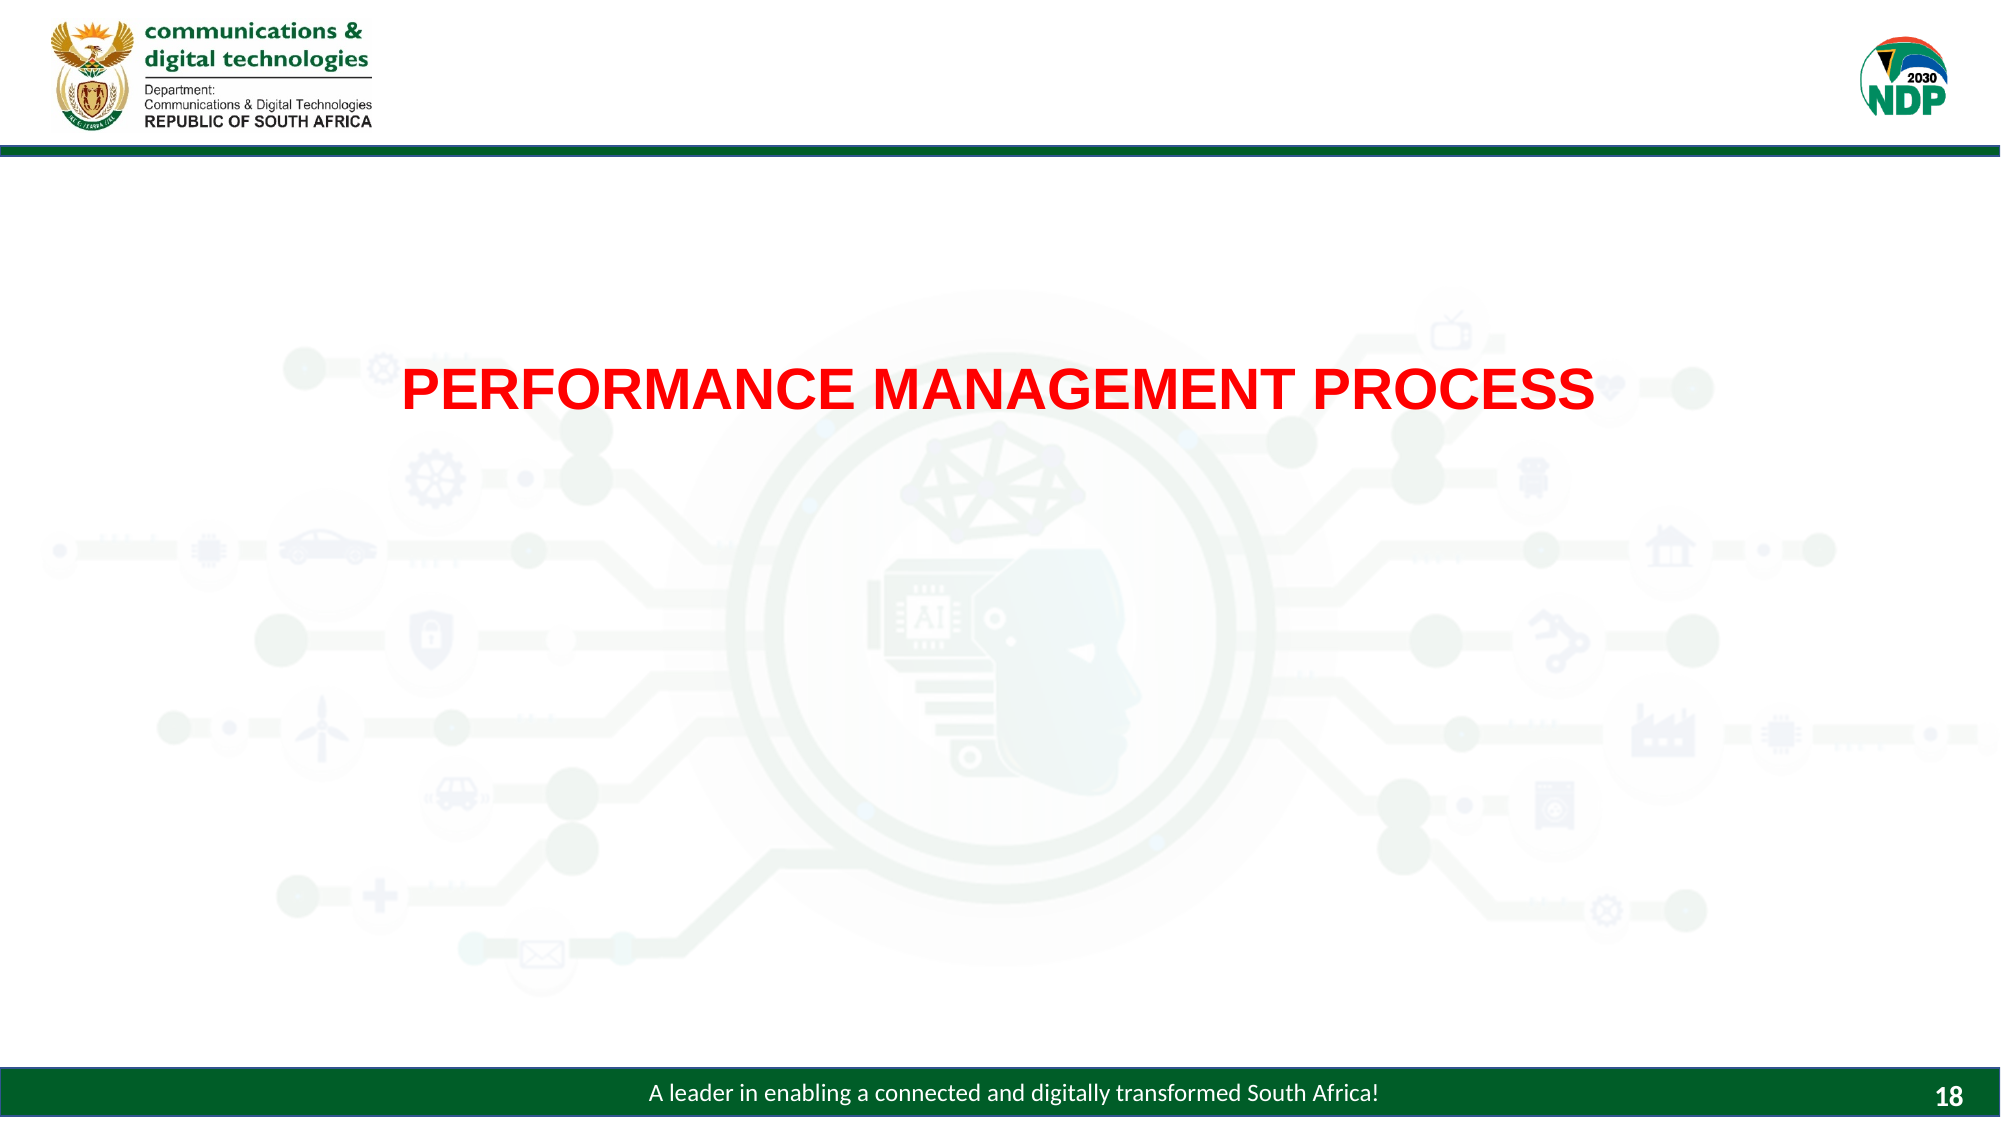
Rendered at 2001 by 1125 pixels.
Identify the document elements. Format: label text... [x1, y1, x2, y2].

list PERFORMANCE MANAGEMENT PROCESS [136, 343, 1862, 999]
picture [1858, 31, 1949, 121]
picture [51, 18, 372, 133]
